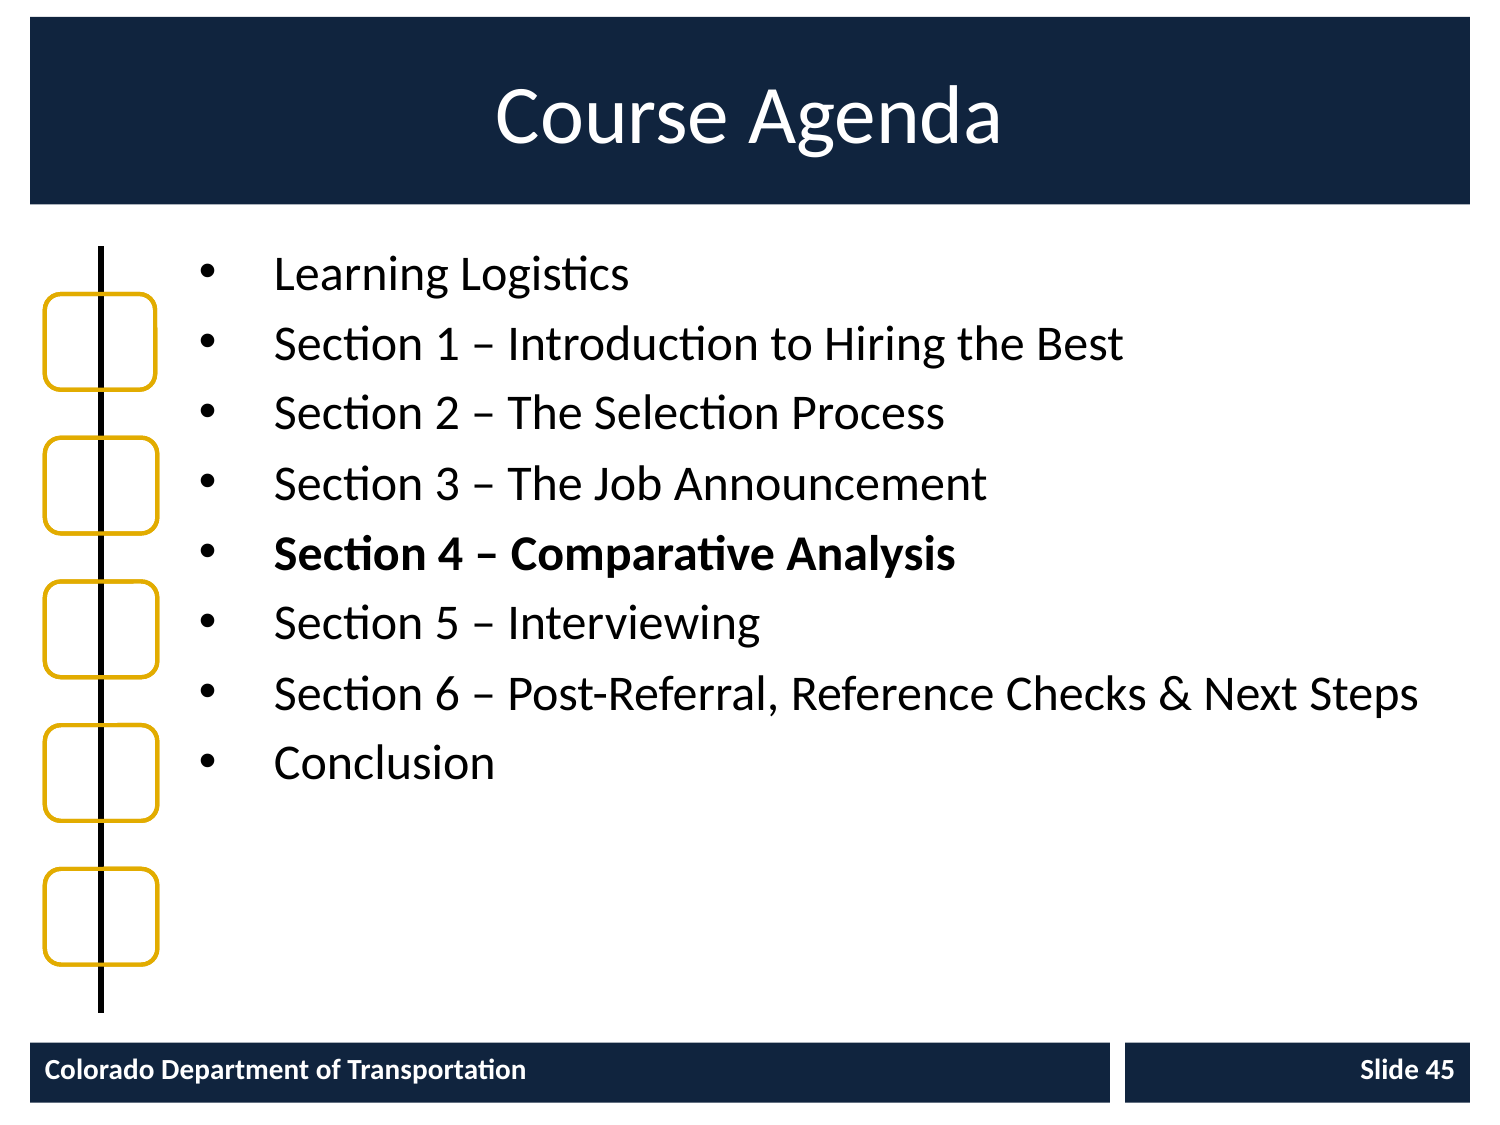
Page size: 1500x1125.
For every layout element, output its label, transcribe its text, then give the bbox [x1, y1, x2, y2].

title Course Agenda [29, 16, 1471, 205]
footer Colorado Department of Transportation [30, 1042, 1110, 1103]
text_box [44, 245, 158, 1013]
slide_number Slide 45 [1125, 1042, 1470, 1103]
list Learning Logistics Section 1 – Introduction to Hiring the Best Section 2 – The Selection Process Section 3 – The Job Announcement Section 4 – Comparative Analysis Section 5 – Interviewing Section 6 – Post-Referral, Reference Checks & Next Steps Conclusion [183, 232, 1471, 1013]
